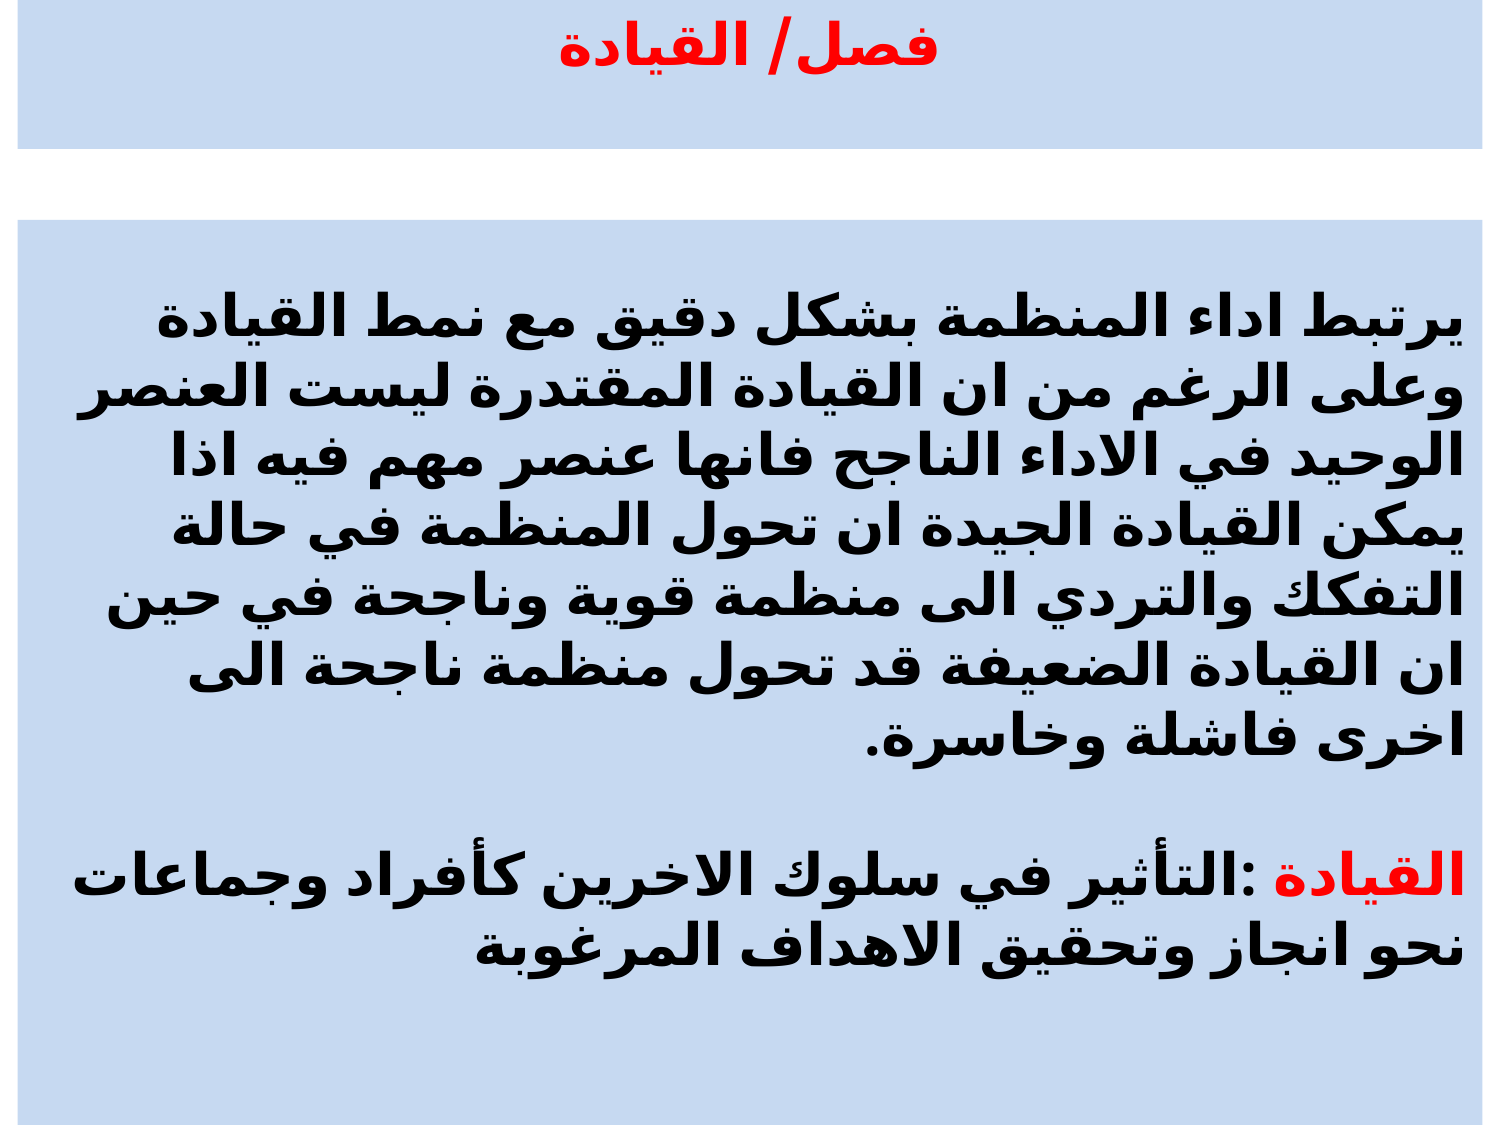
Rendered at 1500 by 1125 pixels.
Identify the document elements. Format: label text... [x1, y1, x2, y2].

list يرتبط اداء المنظمة بشكل دقيق مع نمط القيادة وعلى الرغم من ان القيادة المقتدرة ليست العنصر الوحيد في الاداء الناجح فانها عنصر مهم فيه اذا يمكن القيادة الجيدة ان تحول المنظمة في حالة التفكك والتردي الى منظمة قوية وناجحة في حين ان القيادة الضعيفة قد تحول منظمة ناجحة الى اخرى فاشلة وخاسرة. القيادة :التأثير في سلوك الاخرين كأفراد وجماعات نحو انجاز وتحقيق الاهداف المرغوبة [17, 219, 1483, 1125]
title فصل/ القيادة [17, 0, 1483, 149]
